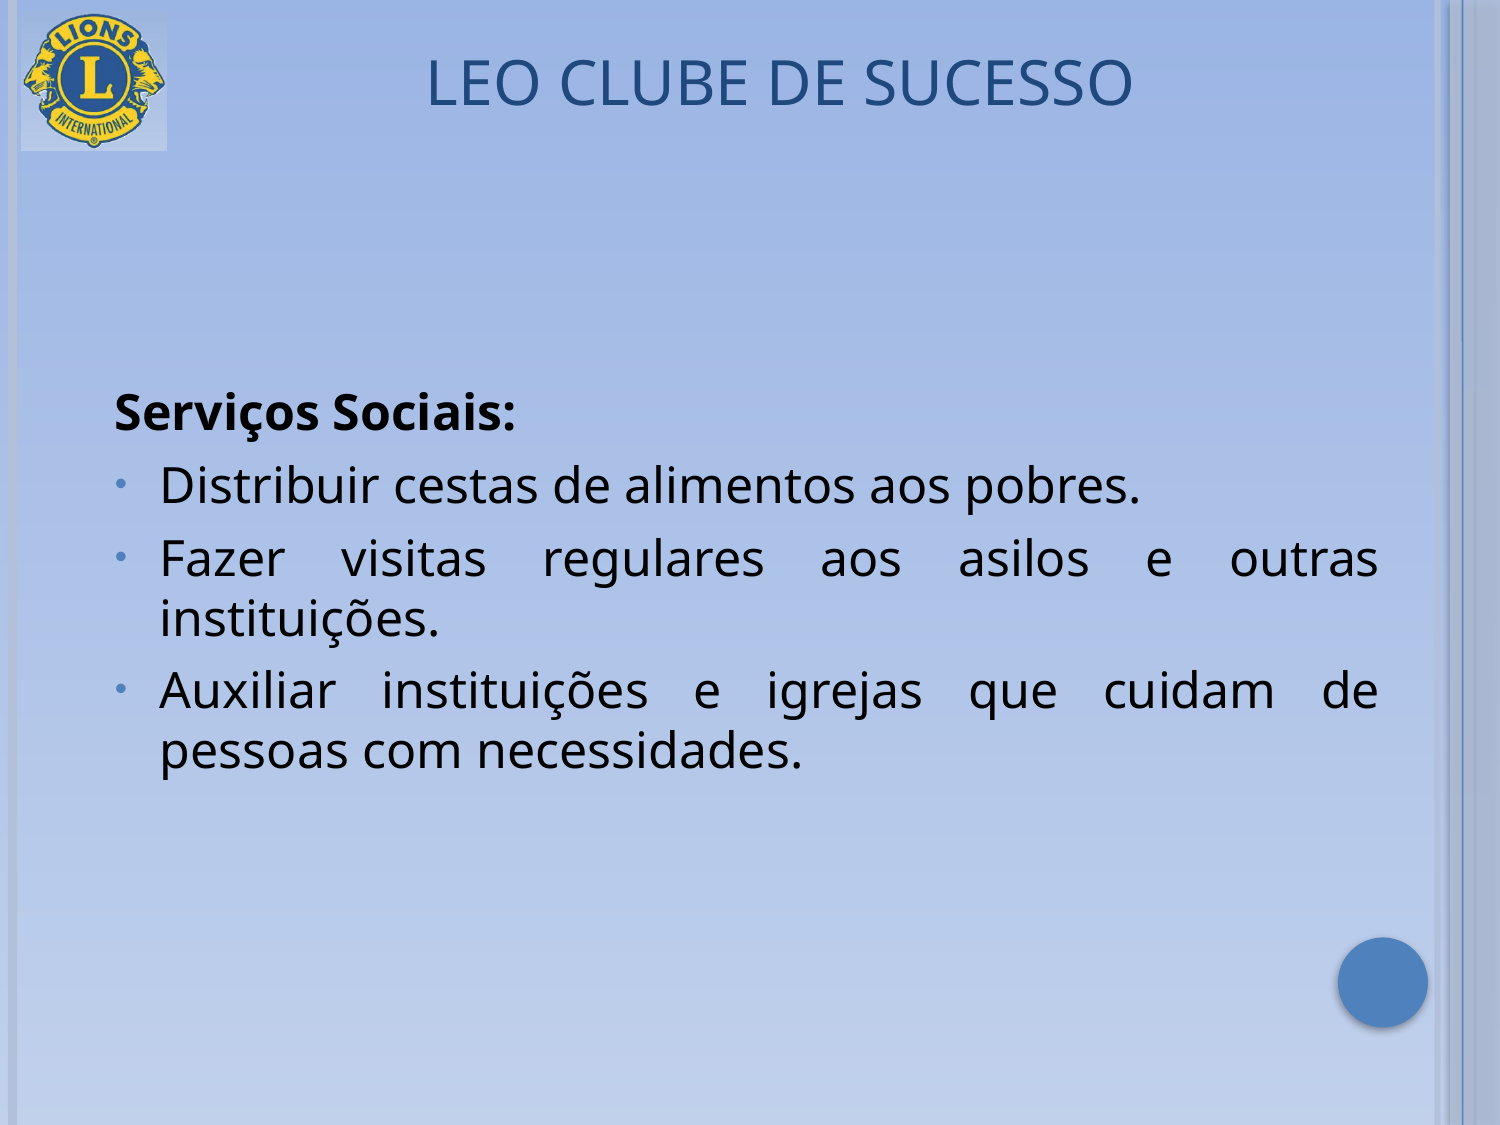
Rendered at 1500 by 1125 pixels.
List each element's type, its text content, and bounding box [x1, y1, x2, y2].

picture [20, 11, 167, 152]
list Serviços Sociais: Distribuir cestas de alimentos aos pobres. Fazer visitas regulares aos asilos e outras instituições. Auxiliar instituições e igrejas que cuidam de pessoas com necessidades. [100, 373, 1396, 941]
title LEO CLUBE DE SUCESSO [165, 0, 1396, 126]
